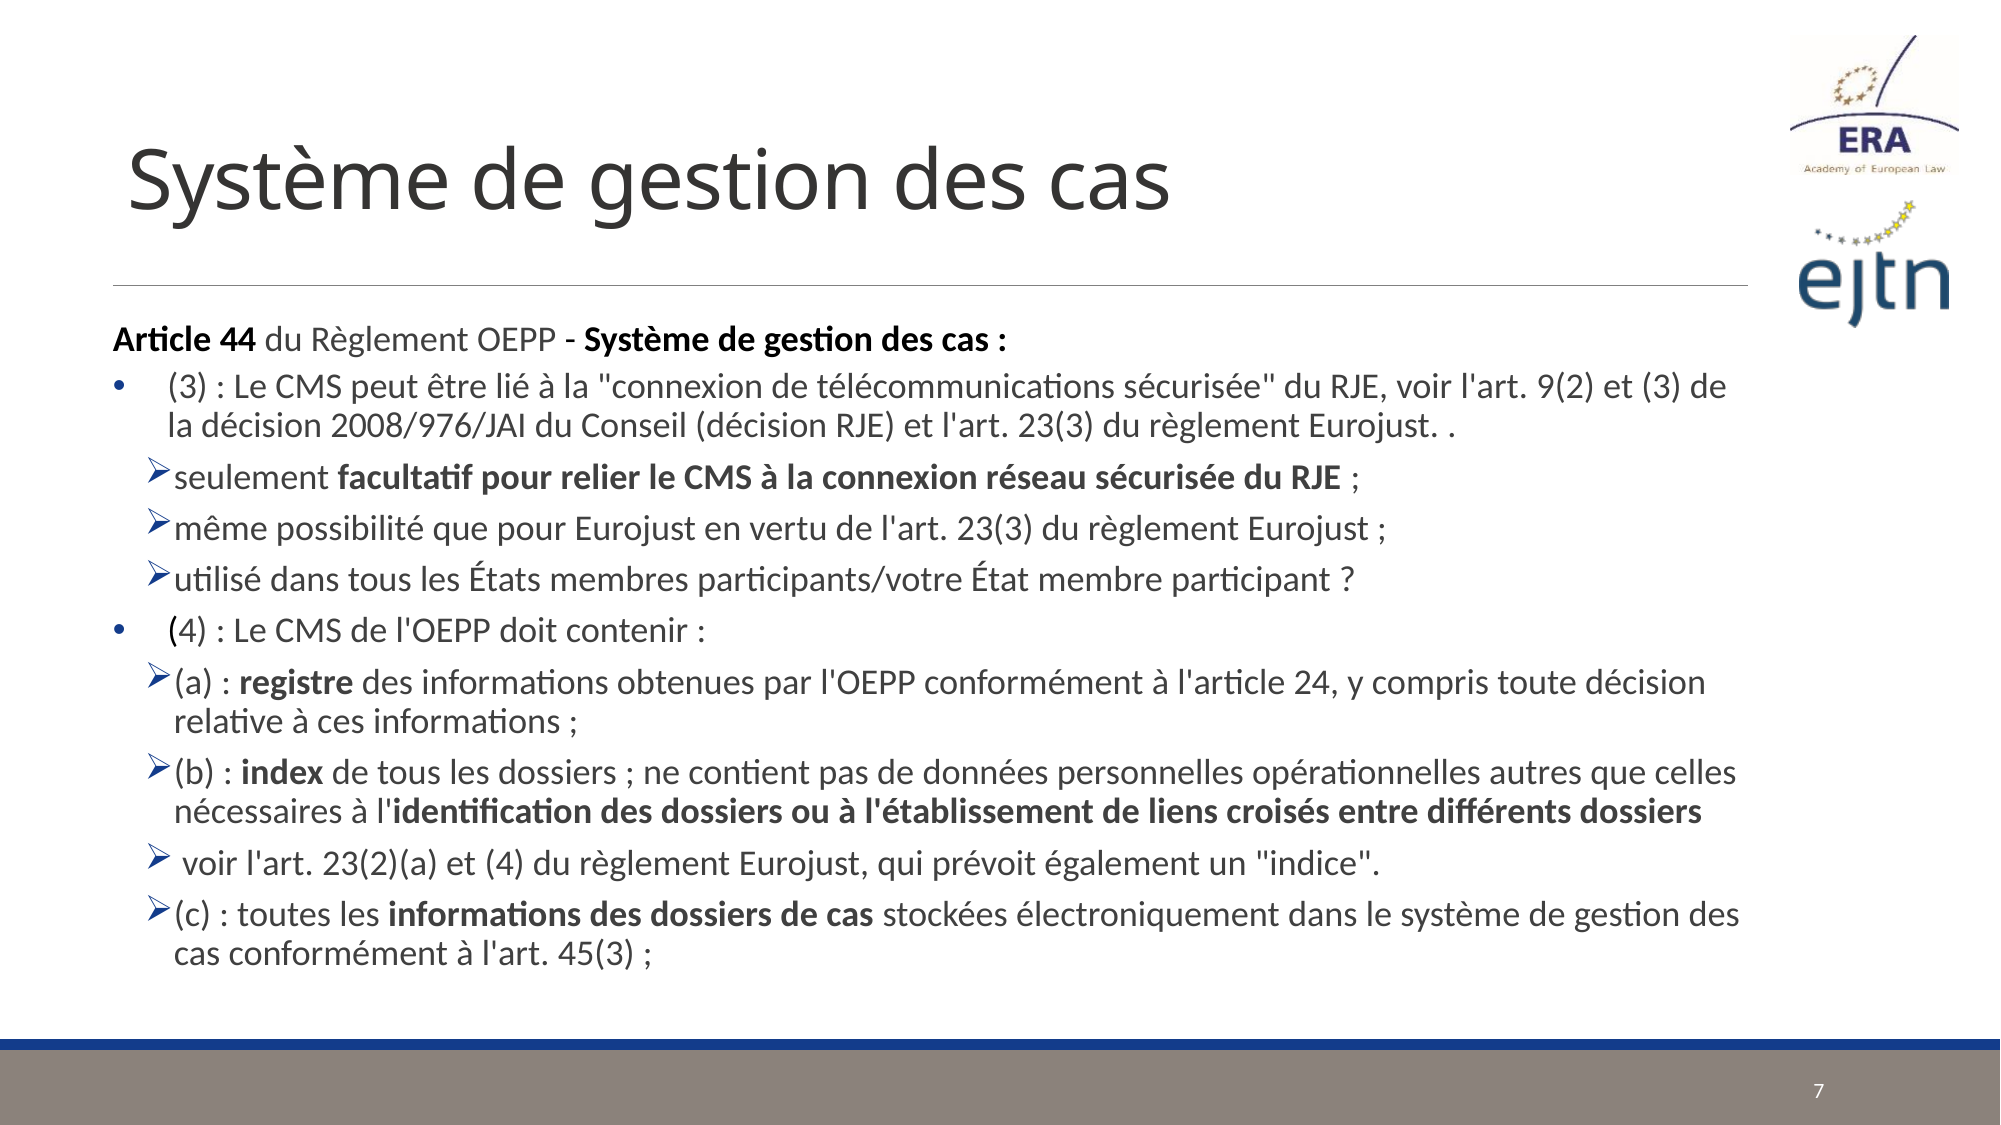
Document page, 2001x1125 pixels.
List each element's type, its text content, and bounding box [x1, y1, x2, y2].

slide_number 7 [1624, 1059, 1840, 1120]
picture [1799, 199, 1949, 328]
picture [1790, 35, 1959, 175]
list Article 44 du Règlement OEPP - Système de gestion des cas : (3) : Le CMS peut être lié à la "connexion de télécommunications sécurisée" du RJE, voir l'art. 9(2) et (3) de la décision 2008/976/JAI du Conseil (décision RJE) et l'art. 23(3) du règlement Eurojust. . seulement facultatif pour relier le CMS à la connexion réseau sécurisée du RJE ; même possibilité que pour Eurojust en vertu de l'art. 23(3) du règlement Eurojust ; utilisé dans tous les États membres participants/votre État membre participant ? (4) : Le CMS de l'OEPP doit contenir : (a) : registre des informations obtenues par l'OEPP conformément à l'article 24, y compris toute décision relative à ces informations ; (b) : index de tous les dossiers ; ne contient pas de données personnelles opérationnelles autres que celles nécessaires à l'identification des dossiers ou à l'établissement de liens croisés entre différents dossiers voir l'art. 23(2)(a) et (4) du règlement Eurojust, qui prévoit également un "indice". (c) : toutes les informations des dossiers de cas stockées électroniquement dans le système de gestion des cas conformément à l'art. 45(3) ; [112, 312, 1748, 1013]
title Système de gestion des cas [112, 93, 1748, 235]
